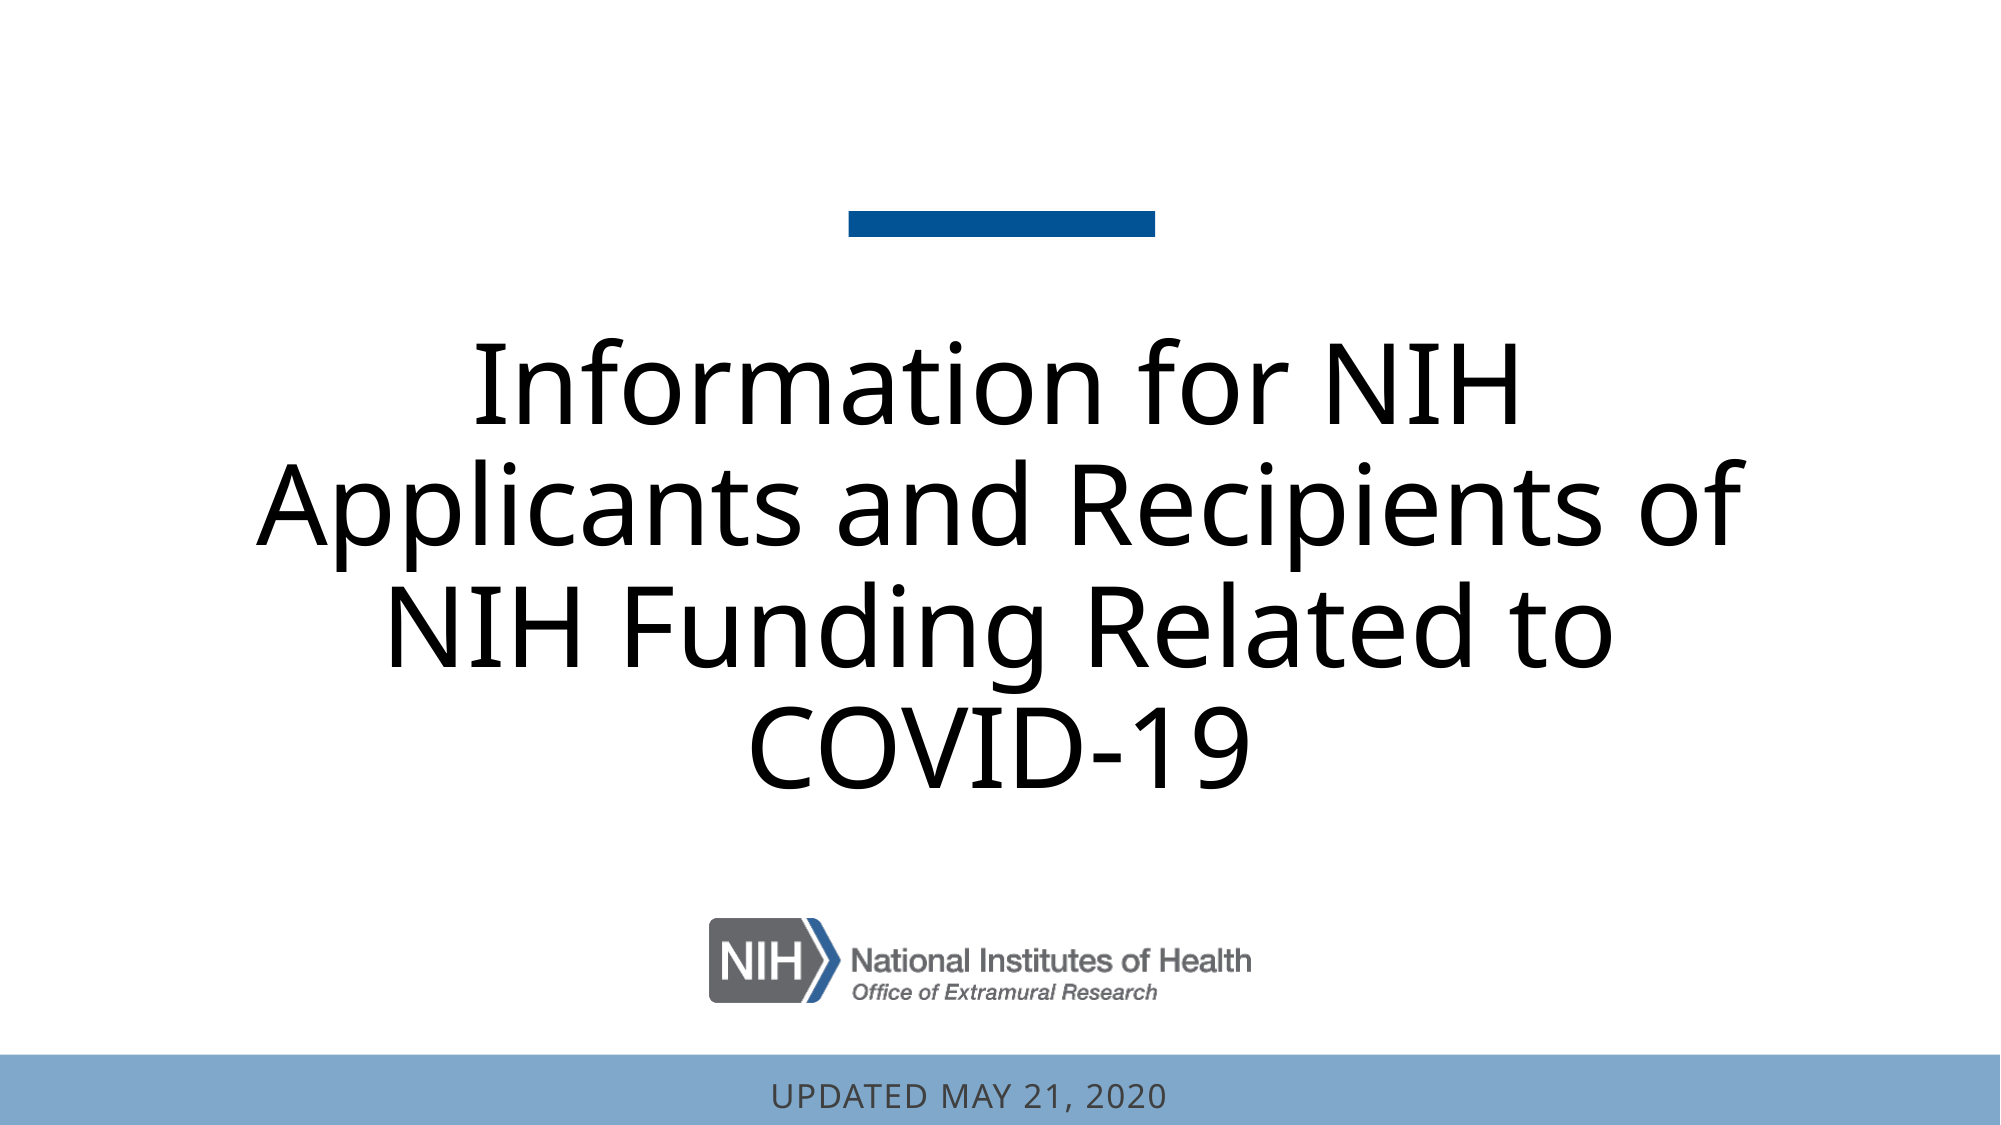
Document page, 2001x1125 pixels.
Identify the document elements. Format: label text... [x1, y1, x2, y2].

picture [709, 918, 1251, 1003]
list Updated may 21, 2020 [101, 1068, 1837, 1125]
title Information for NIH Applicants and Recipients of NIH Funding Related to COVID-19 [215, 476, 1785, 871]
